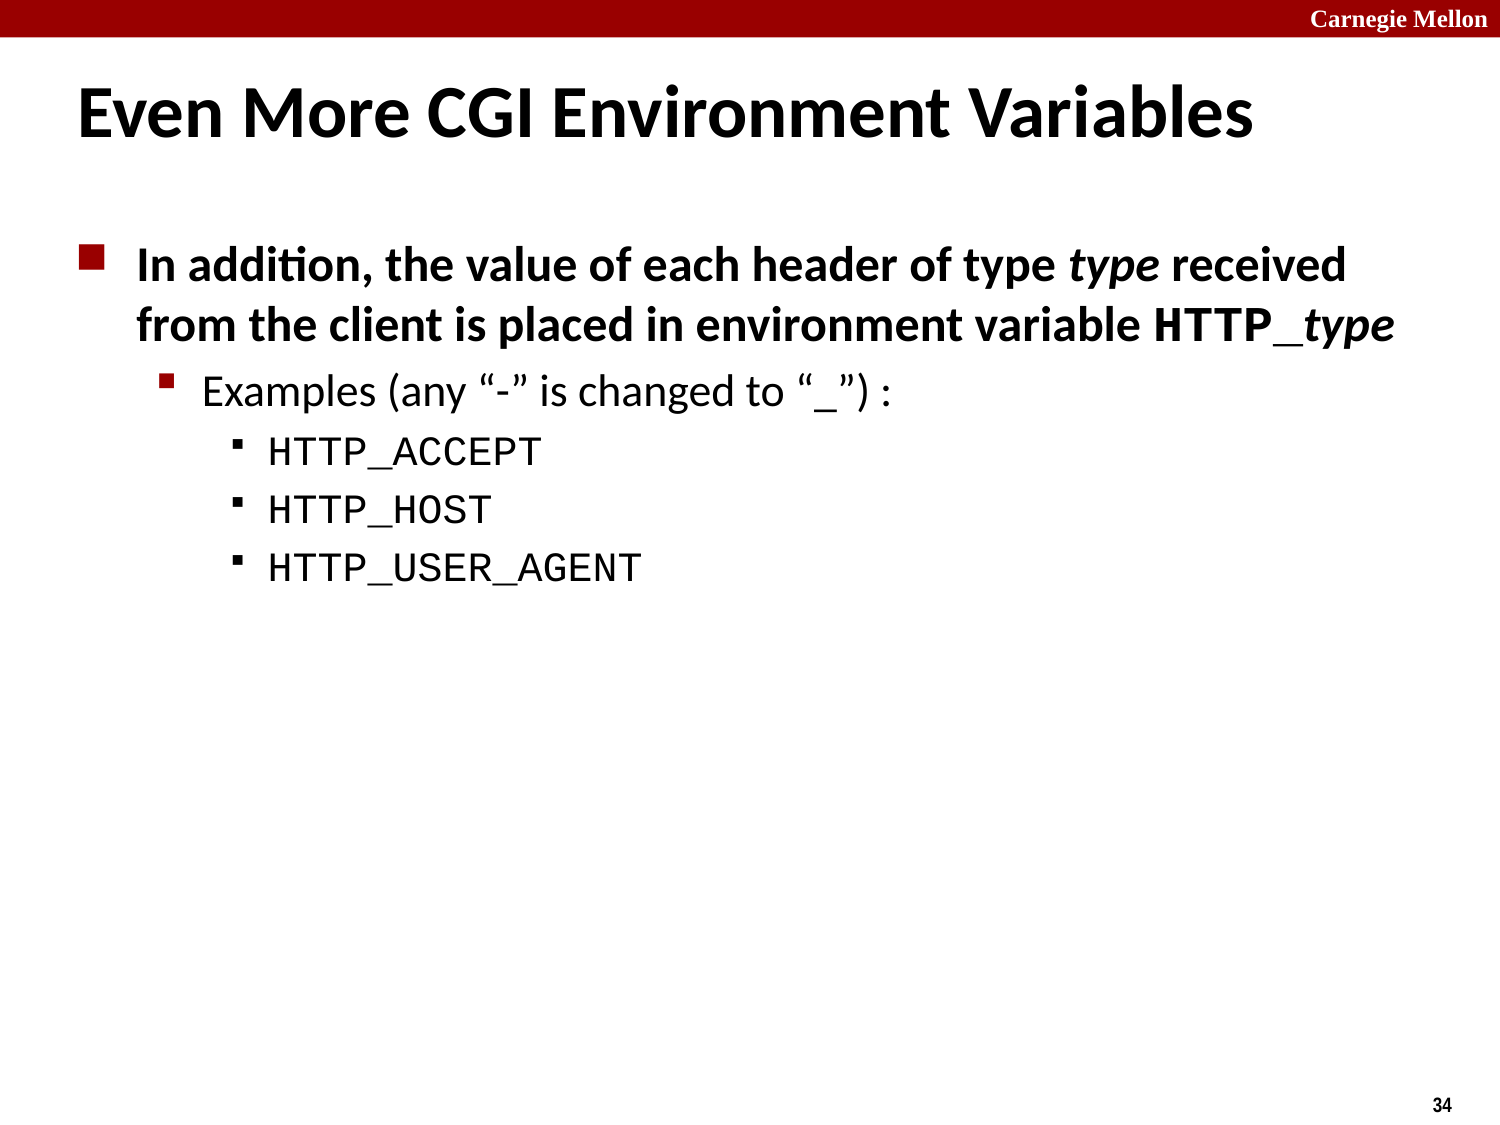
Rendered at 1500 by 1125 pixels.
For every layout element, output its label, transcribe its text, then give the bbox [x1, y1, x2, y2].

list In addition, the value of each header of type type received from the client is placed in environment variable HTTP_type Examples (any “-” is changed to “_”) : HTTP_ACCEPT HTTP_HOST HTTP_USER_AGENT [64, 223, 1438, 1040]
title Even More CGI Environment Variables [62, 54, 1376, 150]
